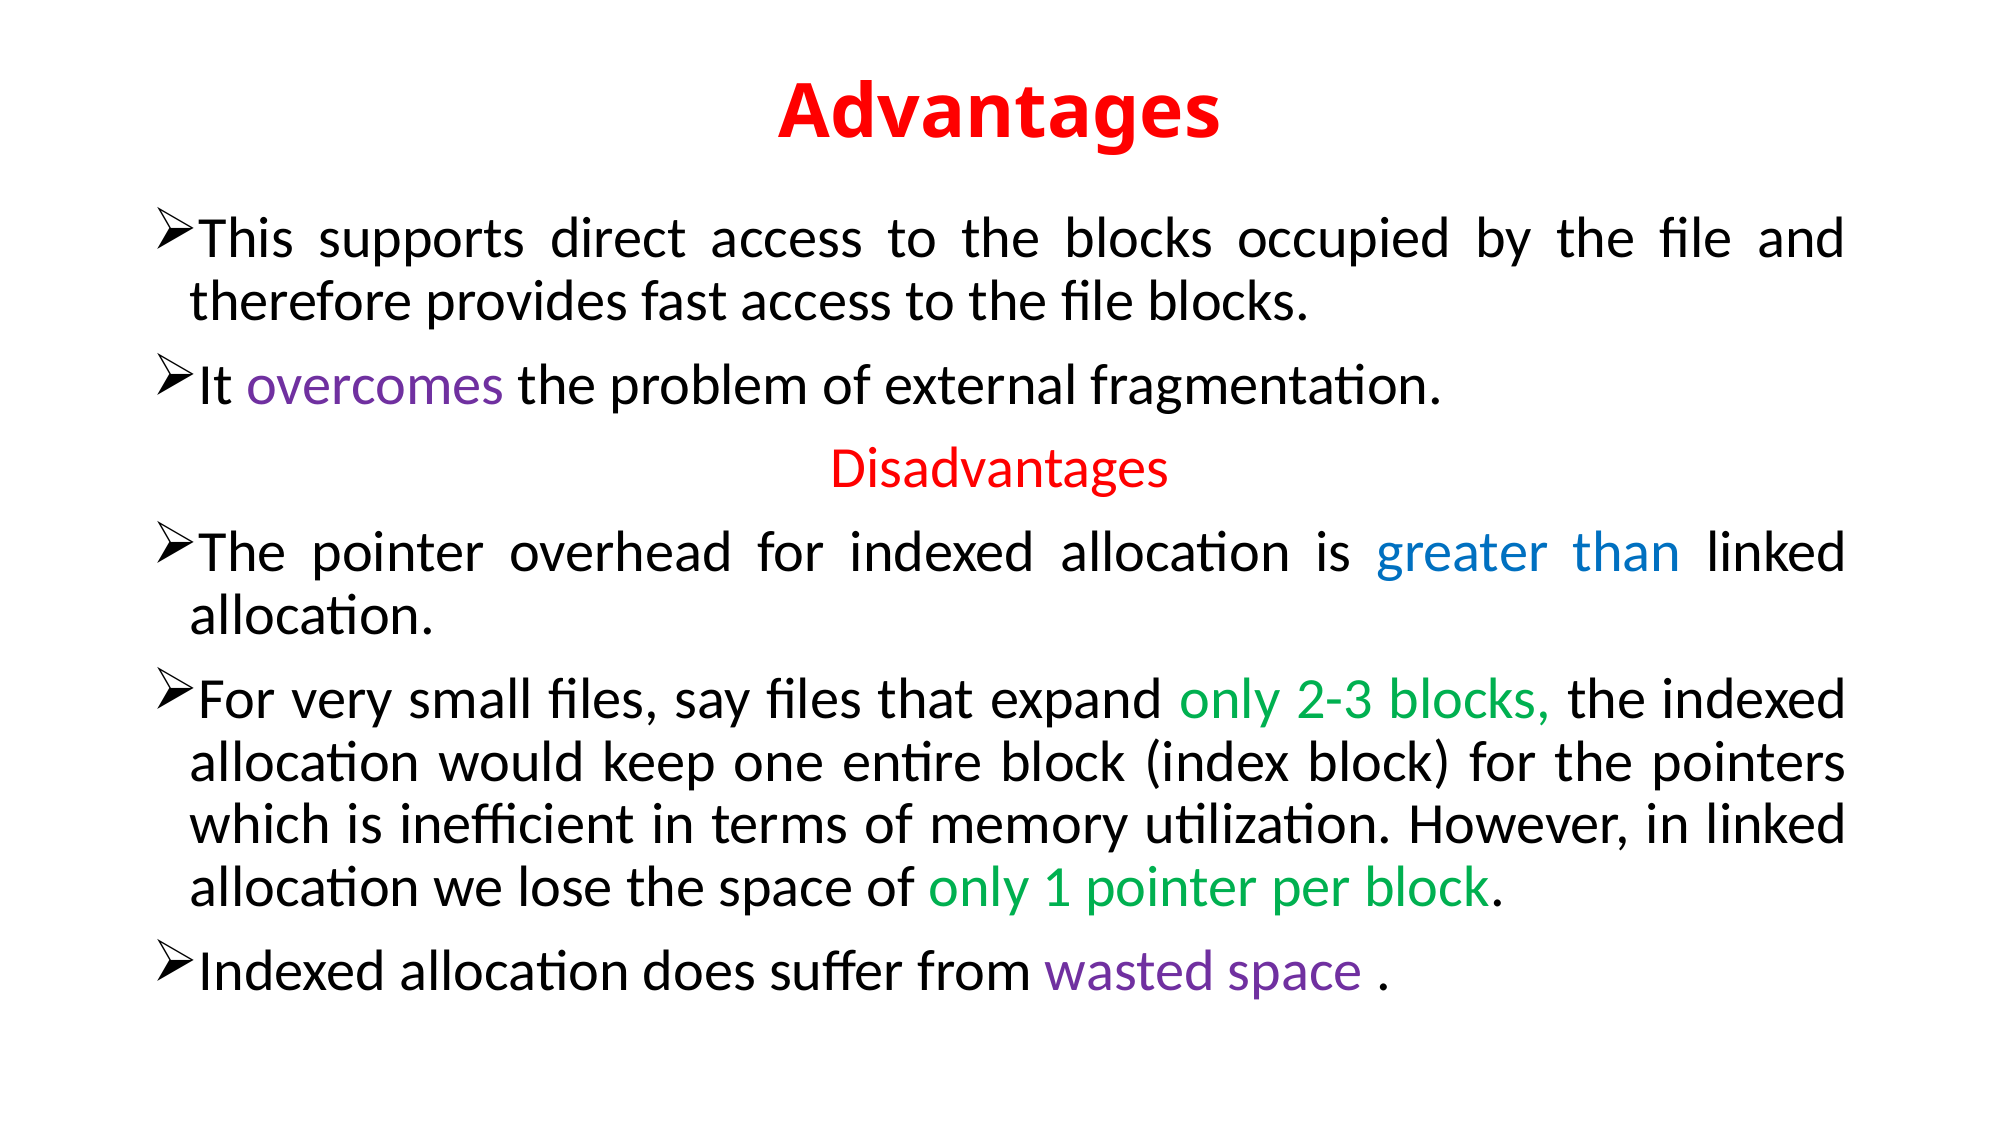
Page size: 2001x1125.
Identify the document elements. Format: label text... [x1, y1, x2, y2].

title Advantages [137, 59, 1863, 200]
list This supports direct access to the blocks occupied by the file and therefore provides fast access to the file blocks. It overcomes the problem of external fragmentation. Disadvantages The pointer overhead for indexed allocation is greater than linked allocation. For very small files, say files that expand only 2-3 blocks, the indexed allocation would keep one entire block (index block) for the pointers which is inefficient in terms of memory utilization. However, in linked allocation we lose the space of only 1 pointer per block. Indexed allocation does suffer from wasted space . [137, 200, 1863, 1014]
